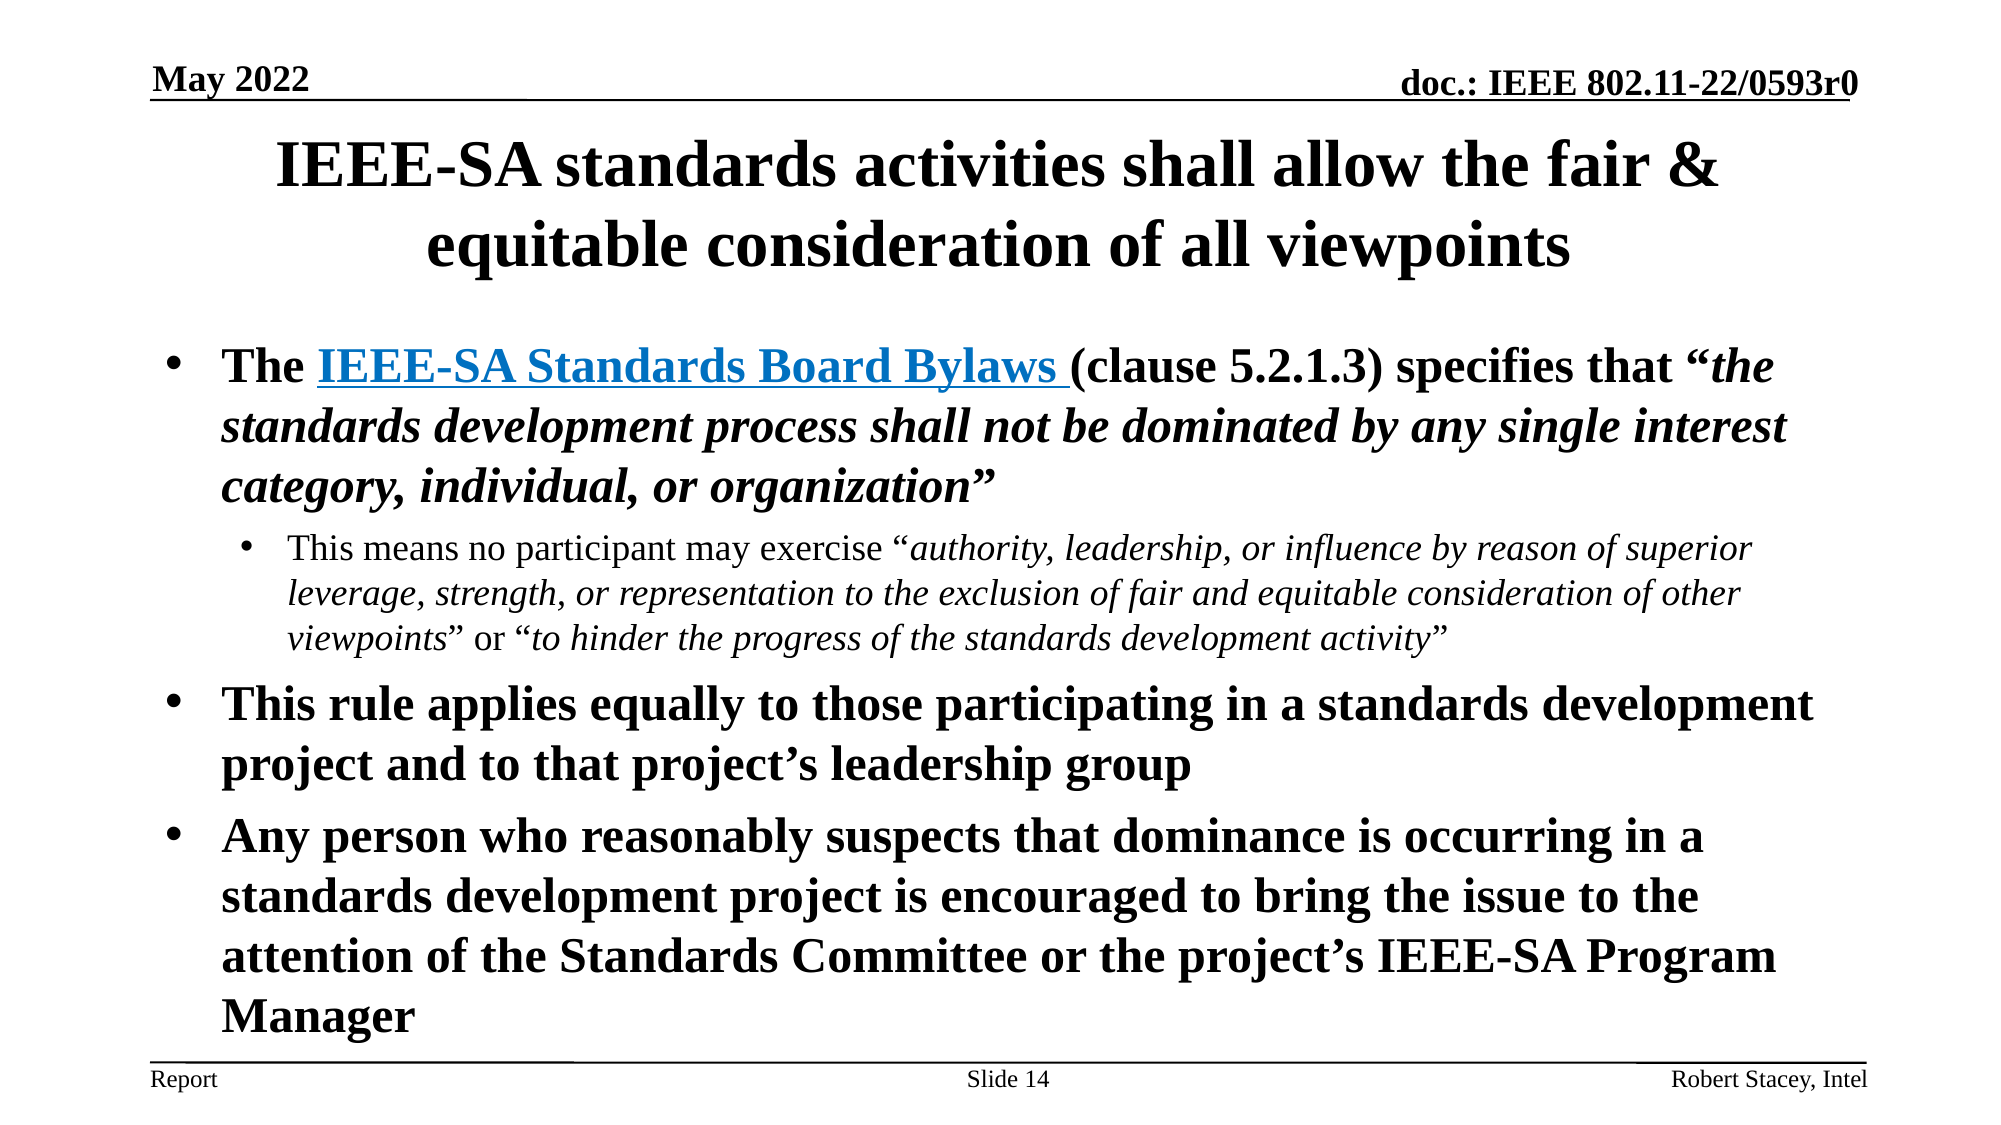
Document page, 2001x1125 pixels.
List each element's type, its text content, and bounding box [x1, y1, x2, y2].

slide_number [152, 54, 563, 100]
slide_number Slide 14 [950, 1061, 1067, 1123]
footer Robert Stacey, Intel [1171, 1061, 1869, 1093]
title IEEE-SA standards activities shall allow the fair & equitable consideration of all viewpoints [149, 112, 1850, 288]
list The IEEE-SA Standards Board Bylaws (clause 5.2.1.3) specifies that “the standards development process shall not be dominated by any single interest category, individual, or organization” This means no participant may exercise “authority, leadership, or influence by reason of superior leverage, strength, or representation to the exclusion of fair and equitable consideration of other viewpoints” or “to hinder the progress of the standards development activity” This rule applies equally to those participating in a standards development project and to that project’s leadership group Any person who reasonably suspects that dominance is occurring in a standards development project is encouraged to bring the issue to the attention of the Standards Committee or the project’s IEEE-SA Program Manager [149, 324, 1850, 1000]
